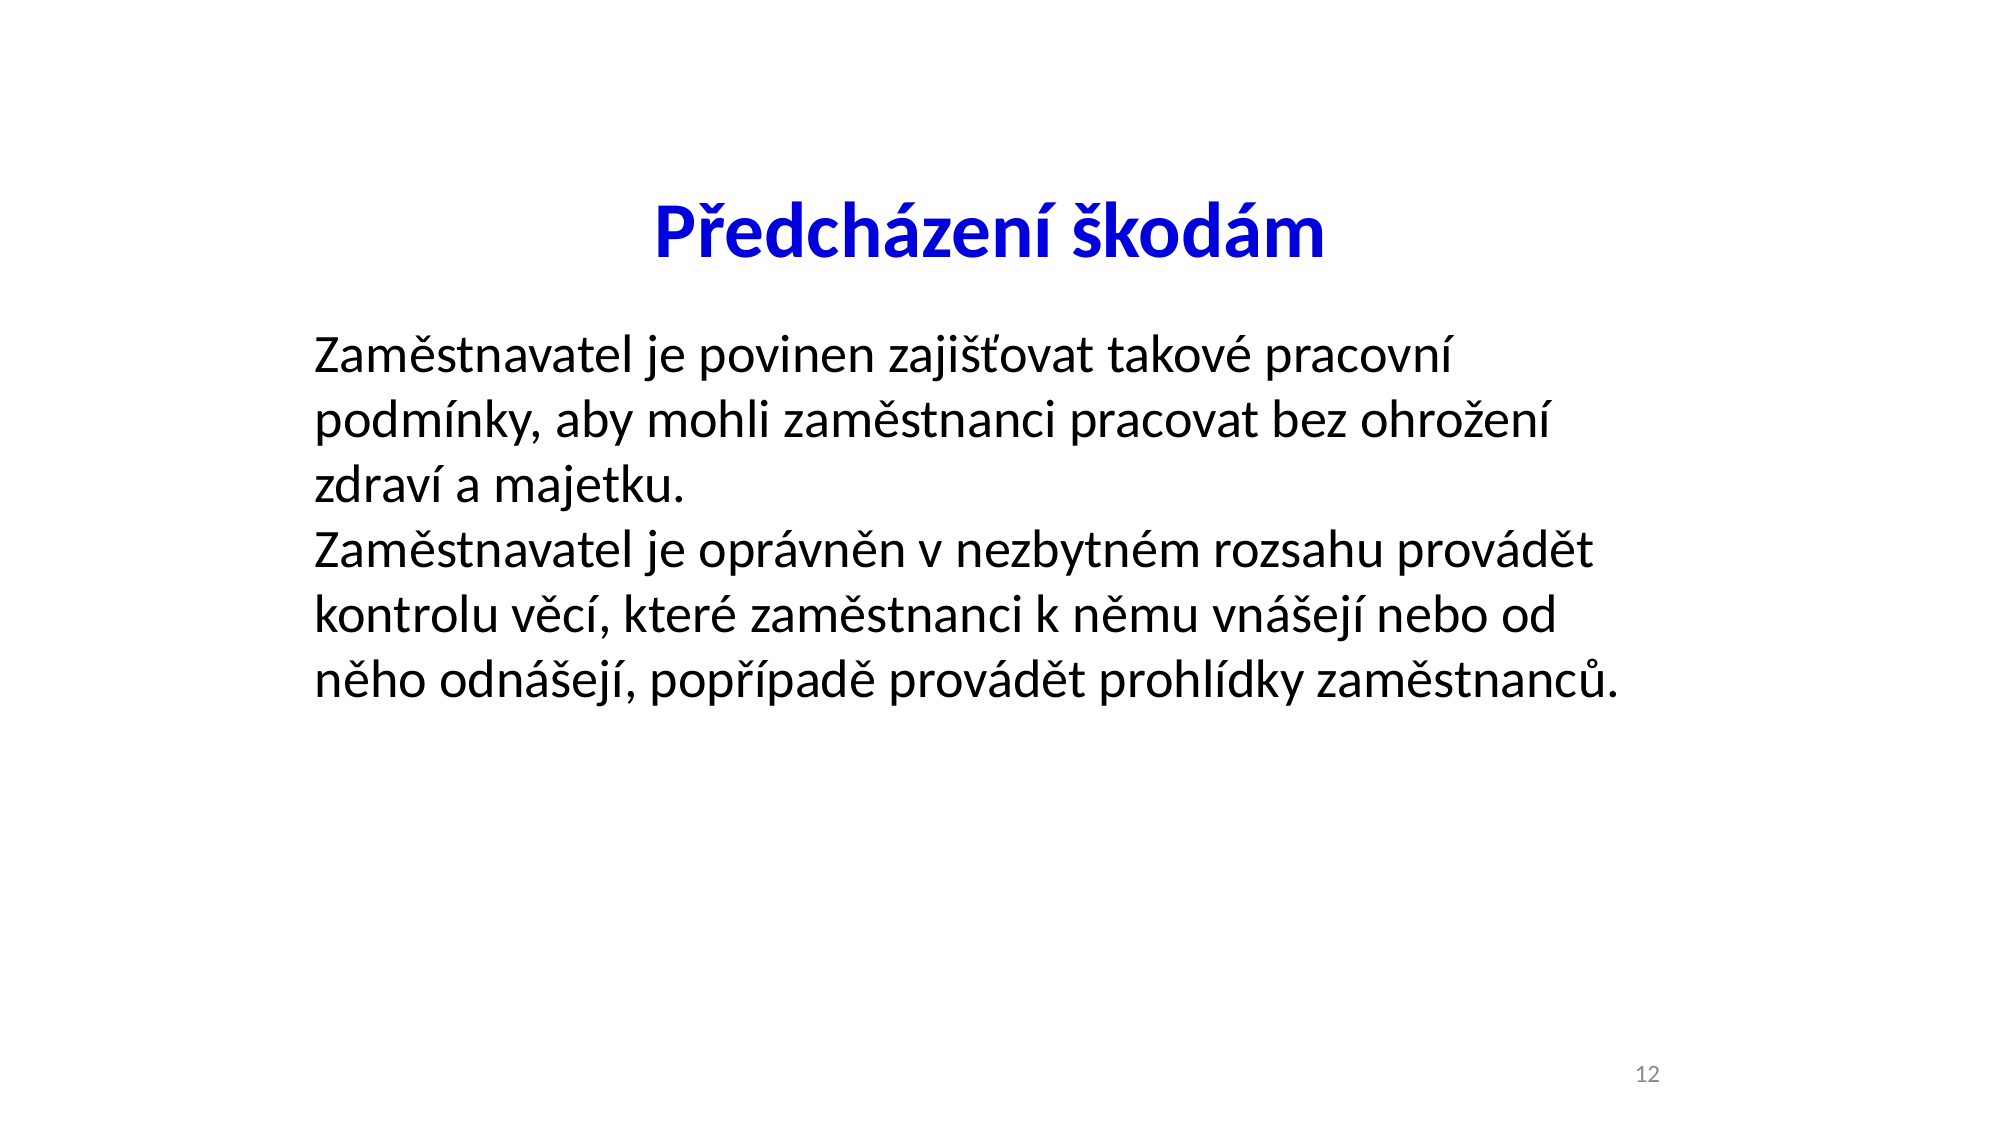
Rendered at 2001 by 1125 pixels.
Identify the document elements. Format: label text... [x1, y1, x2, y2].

list Zaměstnavatel je povinen zajišťovat takové pracovní podmínky, aby mohli zaměstnanci pracovat bez ohrožení zdraví a majetku. Zaměstnavatel je oprávněn v nezbytném rozsahu provádět kontrolu věcí, které zaměstnanci k němu vnášejí nebo od něho odnášejí, popřípadě provádět prohlídky zaměstnanců. [314, 318, 1665, 1000]
text_box Předcházení škodám [316, 160, 1667, 291]
text_box 12 [1325, 1042, 1675, 1103]
